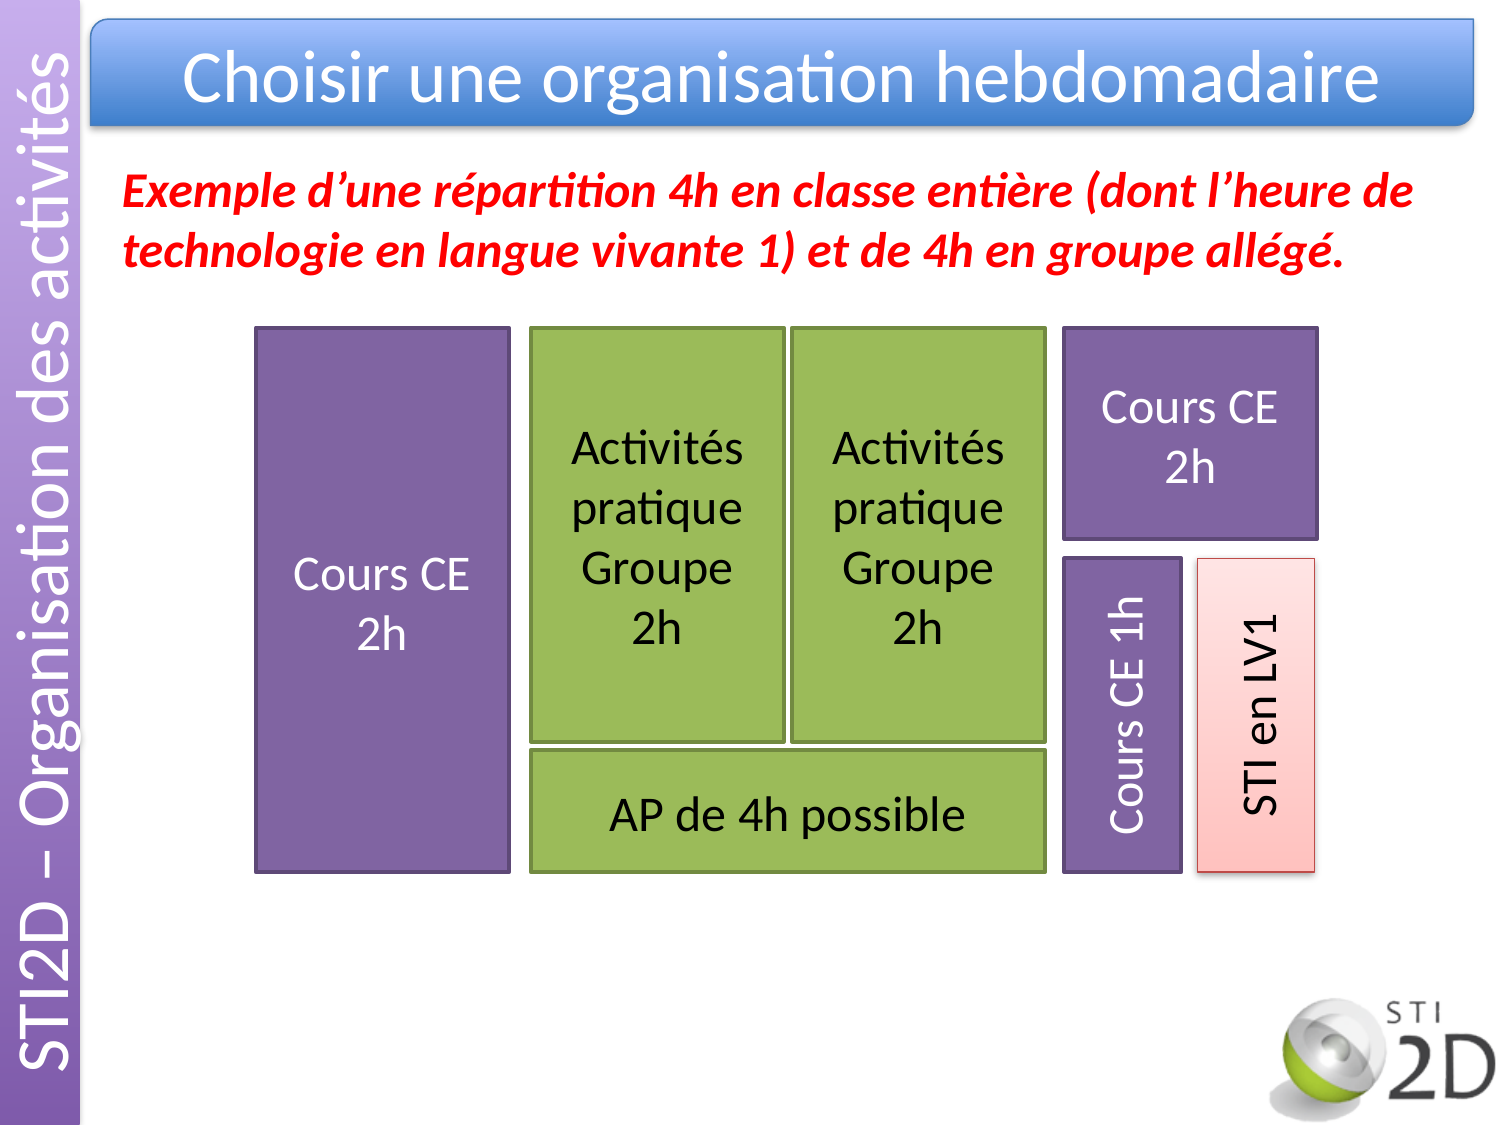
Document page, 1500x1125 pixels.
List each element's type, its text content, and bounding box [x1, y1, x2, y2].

text_box Exemple d’une répartition 4h en classe entière (dont l’heure de technologie en langue vivante 1) et de 4h en groupe allégé. [107, 149, 1457, 285]
text_box Activités pratique Groupe 2h [529, 326, 786, 744]
text_box STI2D – Organisation des activités [0, 0, 80, 1125]
text_box AP de 4h possible [529, 748, 1047, 874]
text_box Cours CE 2h [254, 326, 511, 874]
text_box Activités pratique Groupe 2h [790, 326, 1047, 744]
picture [1263, 995, 1499, 1125]
text_box Cours CE 1h [1062, 556, 1183, 874]
text_box Choisir une organisation hebdomadaire [89, 18, 1475, 127]
text_box STI en LV1 [1197, 558, 1315, 873]
text_box Cours CE 2h [1062, 326, 1319, 541]
